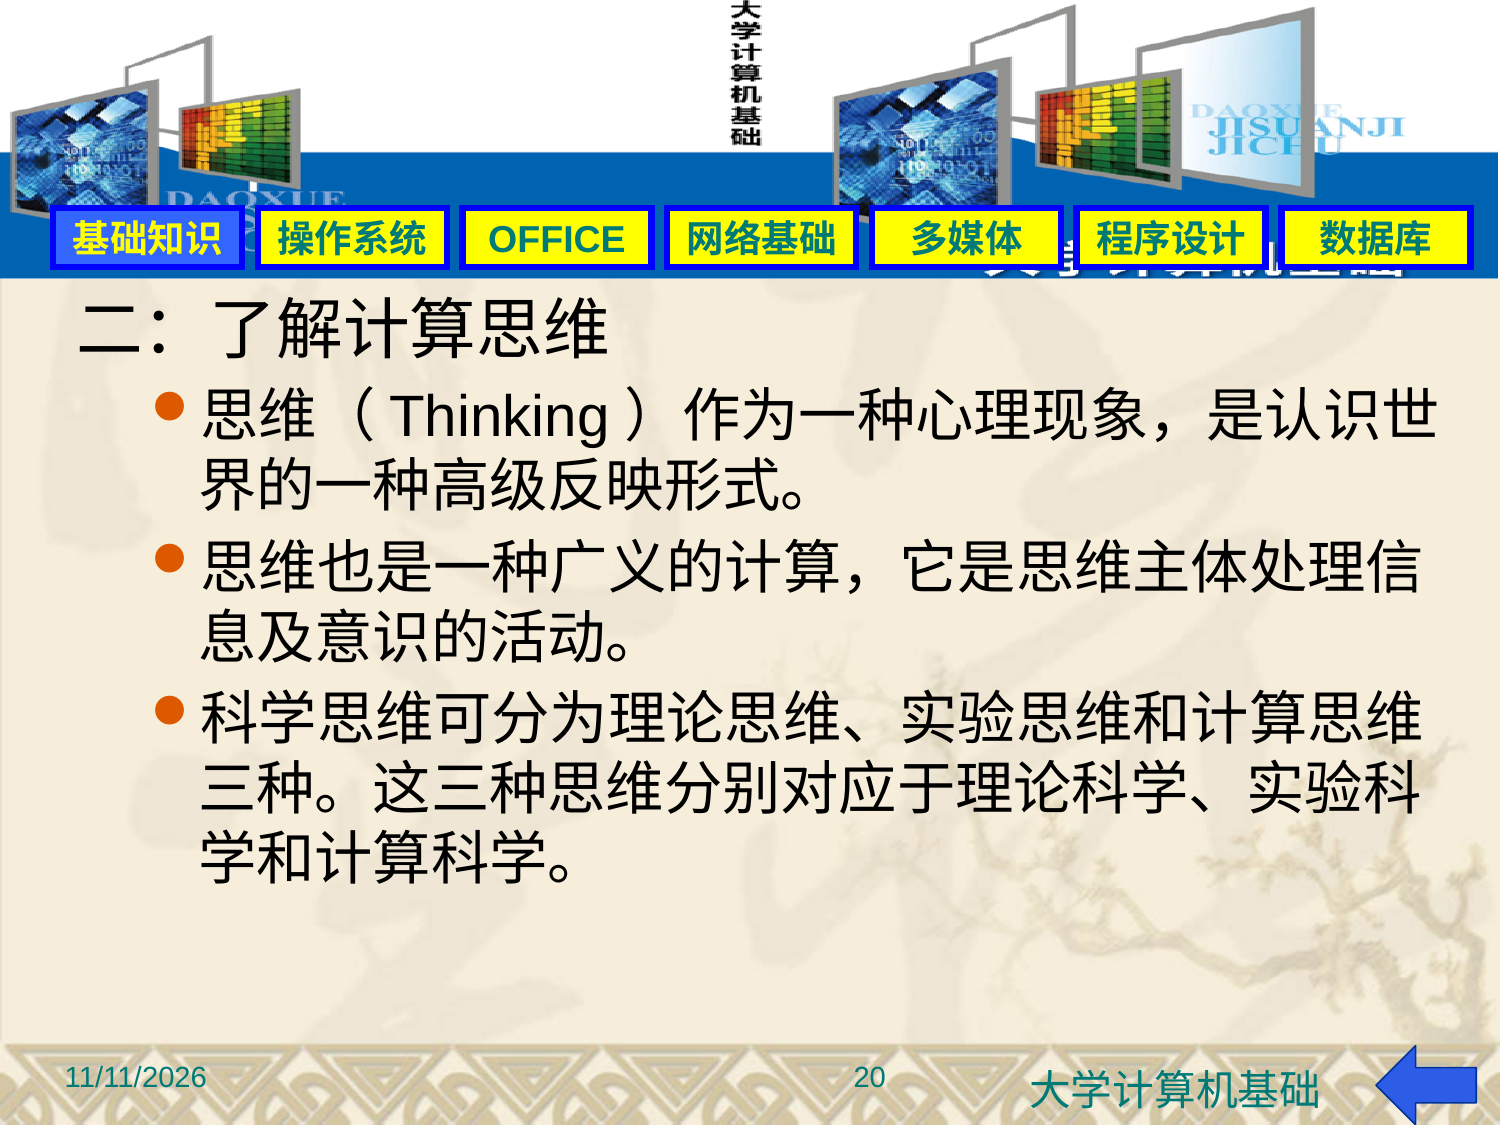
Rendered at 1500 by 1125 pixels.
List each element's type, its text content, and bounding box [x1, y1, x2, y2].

text_box 程序设计 [1076, 208, 1266, 268]
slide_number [49, 1051, 425, 1125]
text_box [1375, 1045, 1477, 1125]
slide_number 20 [525, 1050, 902, 1125]
text_box 操作系统 [257, 208, 447, 268]
text_box OFFICE [462, 208, 652, 268]
text_box 数据库 [1281, 208, 1471, 268]
text_box 网络基础 [667, 208, 857, 268]
list 二：了解计算思维 思维（Thinking）作为一种心理现象，是认识世界的一种高级反映形式。 思维也是一种广义的计算，它是思维主体处理信息及意识的活动。 科学思维可分为理论思维、实验思维和计算思维三种。这三种思维分别对应于理论科学、实验科学和计算科学。 [60, 278, 1463, 1024]
picture [0, 0, 1500, 1125]
text_box 基础知识 [53, 208, 243, 268]
text_box 多媒体 [871, 208, 1061, 268]
